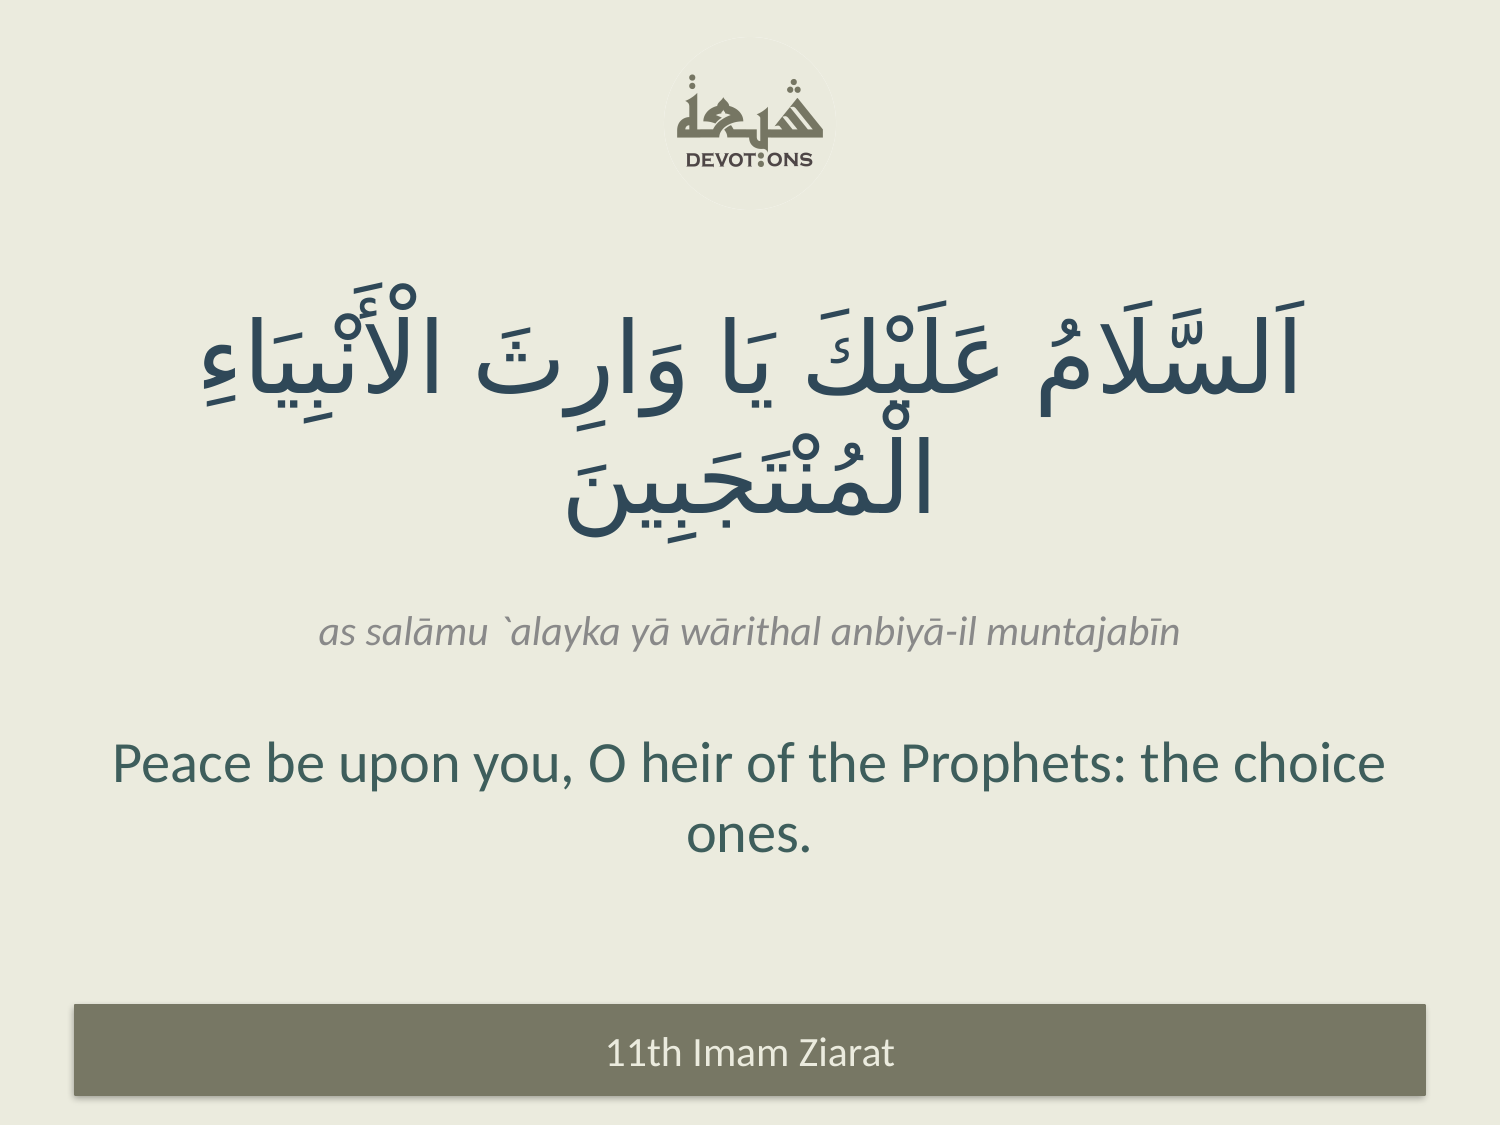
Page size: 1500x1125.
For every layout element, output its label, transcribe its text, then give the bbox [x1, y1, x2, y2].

picture [656, 29, 844, 218]
text_box 11th Imam Ziarat [589, 1017, 911, 1083]
text_box اَلسَّلَامُ عَلَيْكَ يَا وَارِثَ الْأَنْبِيَاءِ الْمُنْتَجَبِينَ as salāmu `alayka yā wārithal anbiyā-il muntajabīn Peace be upon you, O heir of the Prophets: the choice ones. [74, 286, 1425, 871]
text_box [74, 1004, 1426, 1096]
